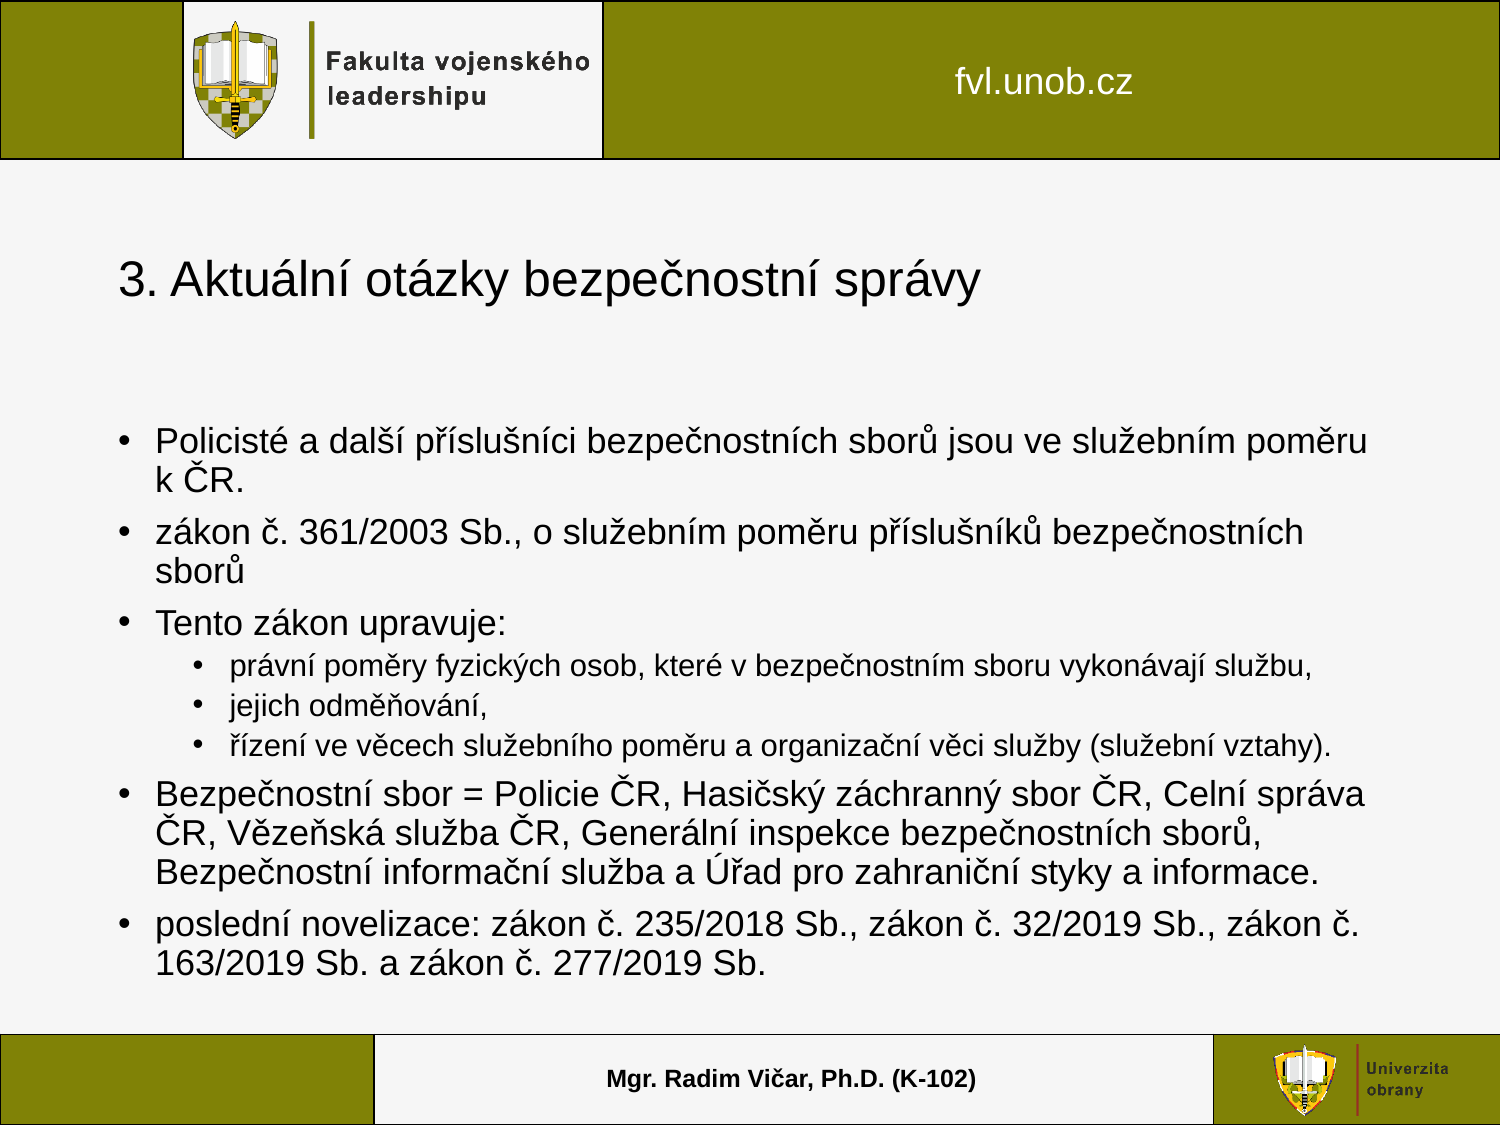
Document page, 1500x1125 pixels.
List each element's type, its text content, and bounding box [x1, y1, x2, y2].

picture [193, 21, 589, 139]
text_box Mgr. Radim Vičar, Ph.D. (K-102) [376, 1048, 1207, 1110]
picture [1273, 1044, 1448, 1116]
list Policisté a další příslušníci bezpečnostních sborů jsou ve služebním poměru k ČR. zákon č. 361/2003 Sb., o služebním poměru příslušníků bezpečnostních sborů Tento zákon upravuje: právní poměry fyzických osob, které v bezpečnostním sboru vykonávají službu, jejich odměňování, řízení ve věcech služebního poměru a organizační věci služby (služební vztahy). Bezpečnostní sbor = Policie ČR, Hasičský záchranný sbor ČR, Celní správa ČR, Vězeňská služba ČR, Generální inspekce bezpečnostních sborů, Bezpečnostní informační služba a Úřad pro zahraniční styky a informace. poslední novelizace: zákon č. 235/2018 Sb., zákon č. 32/2019 Sb., zákon č. 163/2019 Sb. a zákon č. 277/2019 Sb. [103, 415, 1397, 1014]
title 3. Aktuální otázky bezpečnostní správy [103, 171, 1397, 389]
